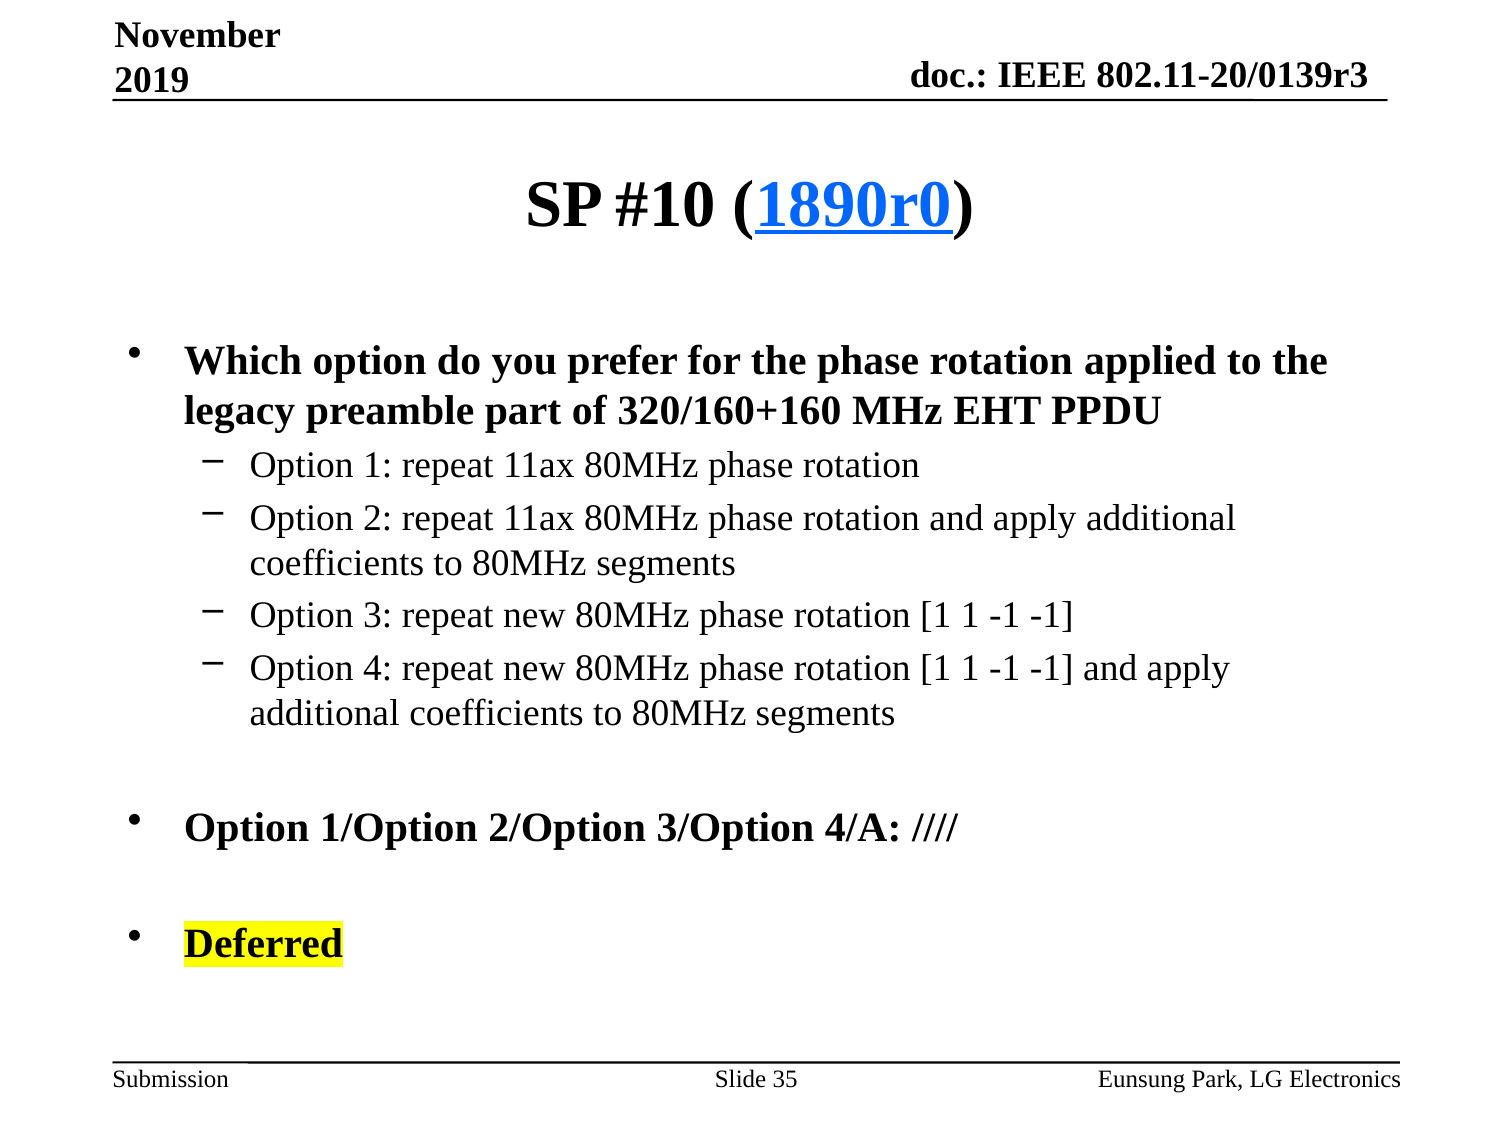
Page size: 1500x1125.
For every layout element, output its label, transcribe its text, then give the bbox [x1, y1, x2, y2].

footer Eunsung Park, LG Electronics [1038, 1061, 1402, 1125]
list Which option do you prefer for the phase rotation applied to the legacy preamble part of 320/160+160 MHz EHT PPDU Option 1: repeat 11ax 80MHz phase rotation Option 2: repeat 11ax 80MHz phase rotation and apply additional coefficients to 80MHz segments Option 3: repeat new 80MHz phase rotation [1 1 -1 -1] Option 4: repeat new 80MHz phase rotation [1 1 -1 -1] and apply additional coefficients to 80MHz segments Option 1/Option 2/Option 3/Option 4/A: //// Deferred [112, 324, 1388, 1000]
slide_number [114, 54, 335, 101]
title SP #10 (1890r0) [112, 112, 1388, 288]
slide_number Slide 35 [712, 1061, 800, 1093]
